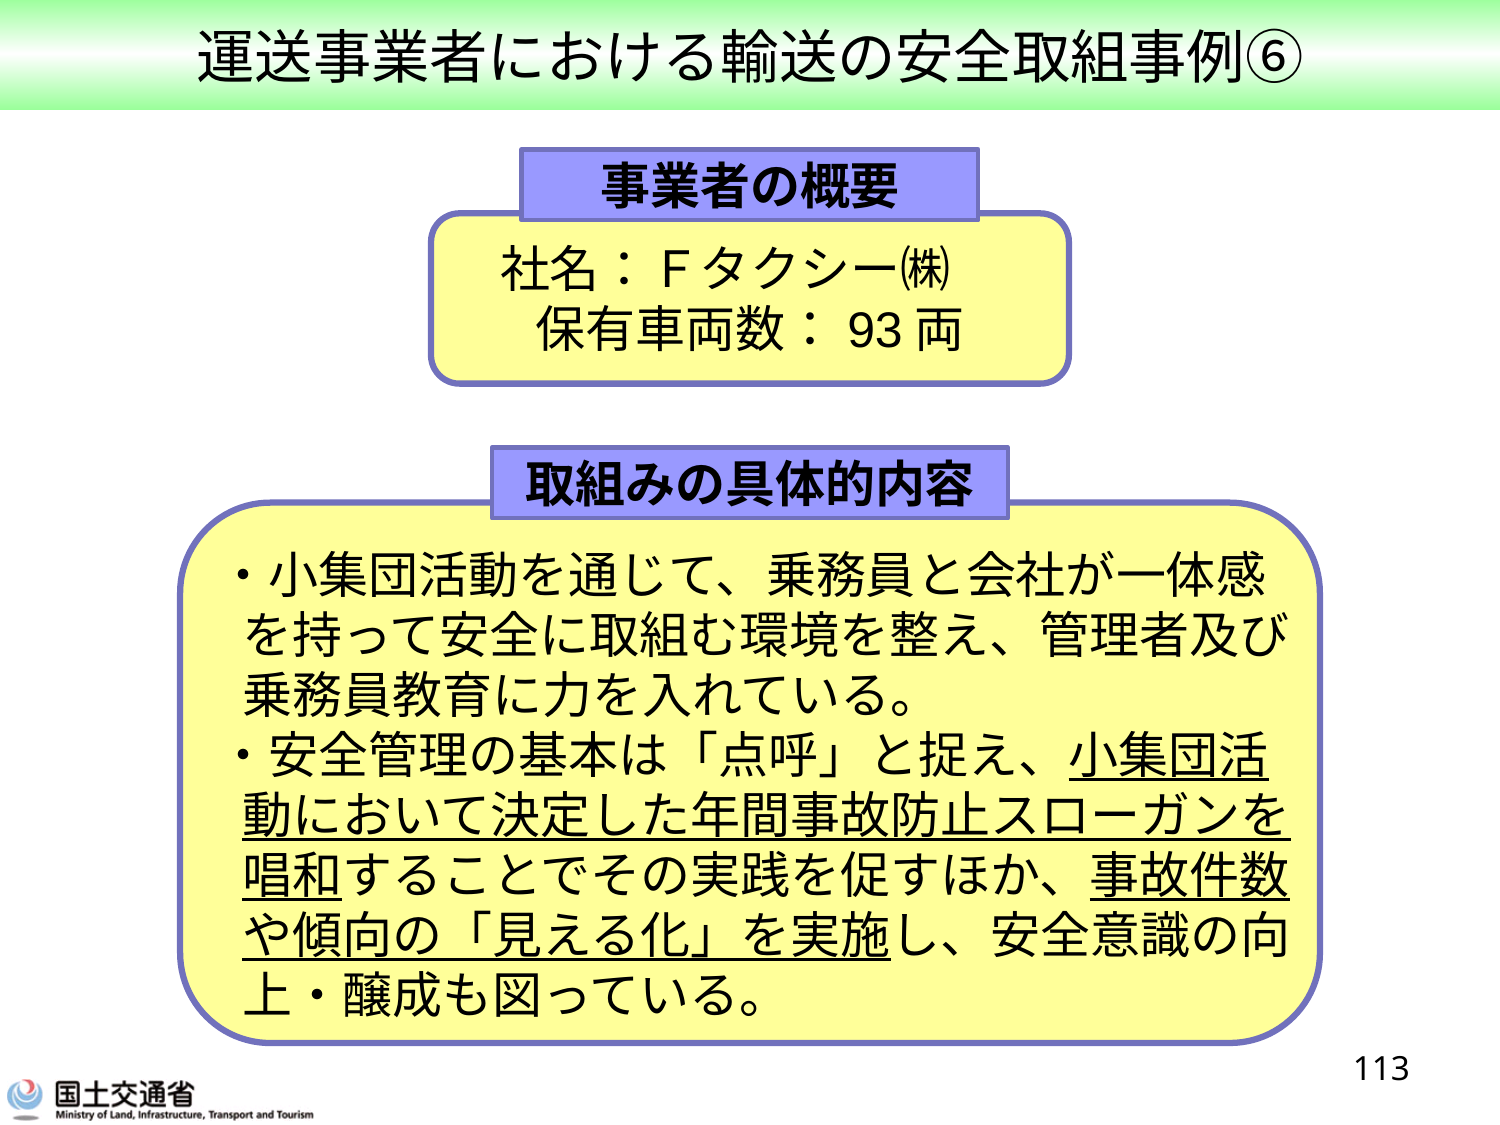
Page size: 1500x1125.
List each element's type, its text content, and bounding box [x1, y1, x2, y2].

text_box [428, 211, 1071, 386]
text_box ・小集団活動を通じて、乗務員と会社が一体感を持って安全に取組む環境を整え、管理者及び乗務員教育に力を入れている。 ・安全管理の基本は「点呼」と捉え、小集団活動において決定した年間事故防止スローガンを唱和することでその実践を促すほか、事故件数や傾向の「見える化」を実施し、安全意識の向上・醸成も図っている。 [180, 536, 1320, 1032]
picture [6, 1078, 315, 1121]
text_box 事業者の概要 [519, 147, 980, 222]
slide_number 113 [1074, 1024, 1426, 1101]
text_box [222, 1032, 1074, 1046]
text_box [197, 500, 1303, 536]
text_box 取組みの具体的内容 [490, 445, 1010, 520]
text_box 運送事業者における輸送の安全取組事例⑥ [0, 0, 1500, 110]
text_box 社名：Ｆタクシー㈱ 保有車両数：93両 [466, 230, 1034, 365]
